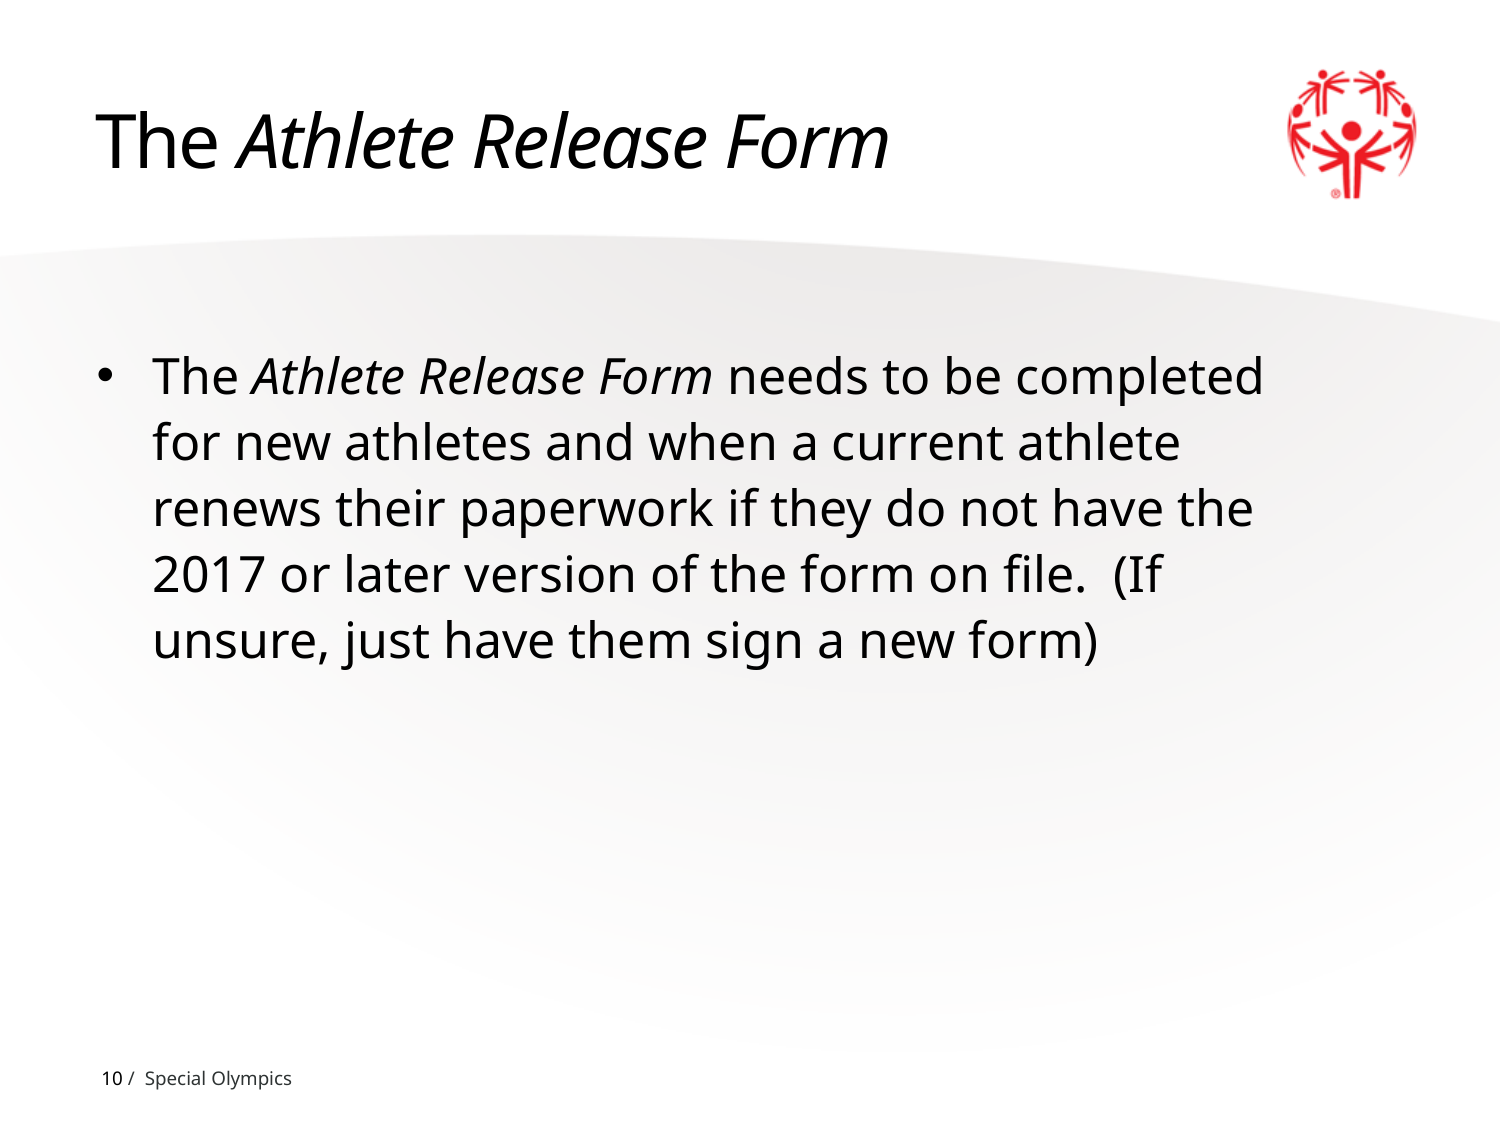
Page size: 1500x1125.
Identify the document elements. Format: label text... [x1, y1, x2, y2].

picture [0, 0, 1500, 1125]
list The Athlete Release Form needs to be completed for new athletes and when a current athlete renews their paperwork if they do not have the 2017 or later version of the form on file. (If unsure, just have them sign a new form) [90, 332, 1275, 1037]
title The Athlete Release Form [89, 60, 1247, 232]
slide_number 10 / Special Olympics [90, 1061, 665, 1093]
